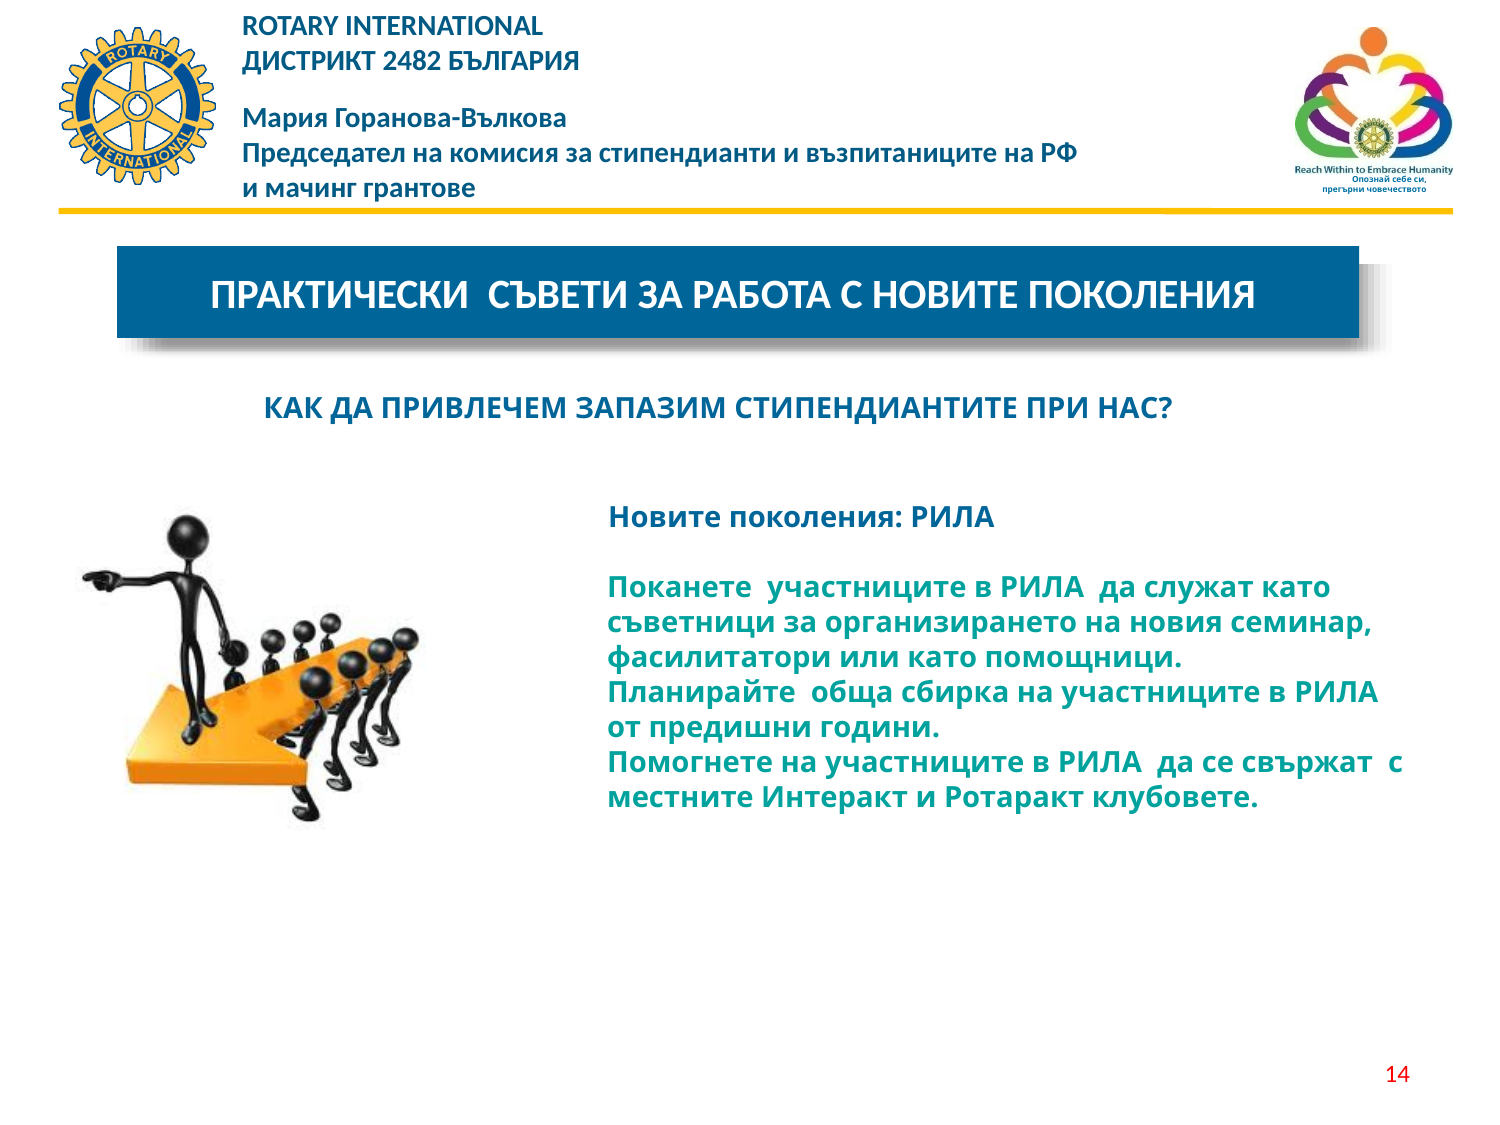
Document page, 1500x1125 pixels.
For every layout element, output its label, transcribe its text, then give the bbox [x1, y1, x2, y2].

picture [75, 492, 428, 845]
text_box Новите поколения: РИЛА Поканете участниците в РИЛА да служат като съветници за организирането на новия семинар, фасилитатори или като помощници. Планирайте обща сбирка на участниците в РИЛА от предишни години. Помогнете на участниците в РИЛА да се свържат с местните Интеракт и Ротаракт клубовете. [601, 492, 1411, 820]
text_box КАК ДА ПРИВЛЕЧЕМ ЗАПАЗИМ СТИПЕНДИАНТИТЕ ПРИ НАС? [117, 391, 1320, 431]
picture [59, 27, 216, 185]
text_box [0, 245, 1482, 385]
slide_number 14 [1074, 1042, 1425, 1103]
picture [1295, 27, 1453, 180]
